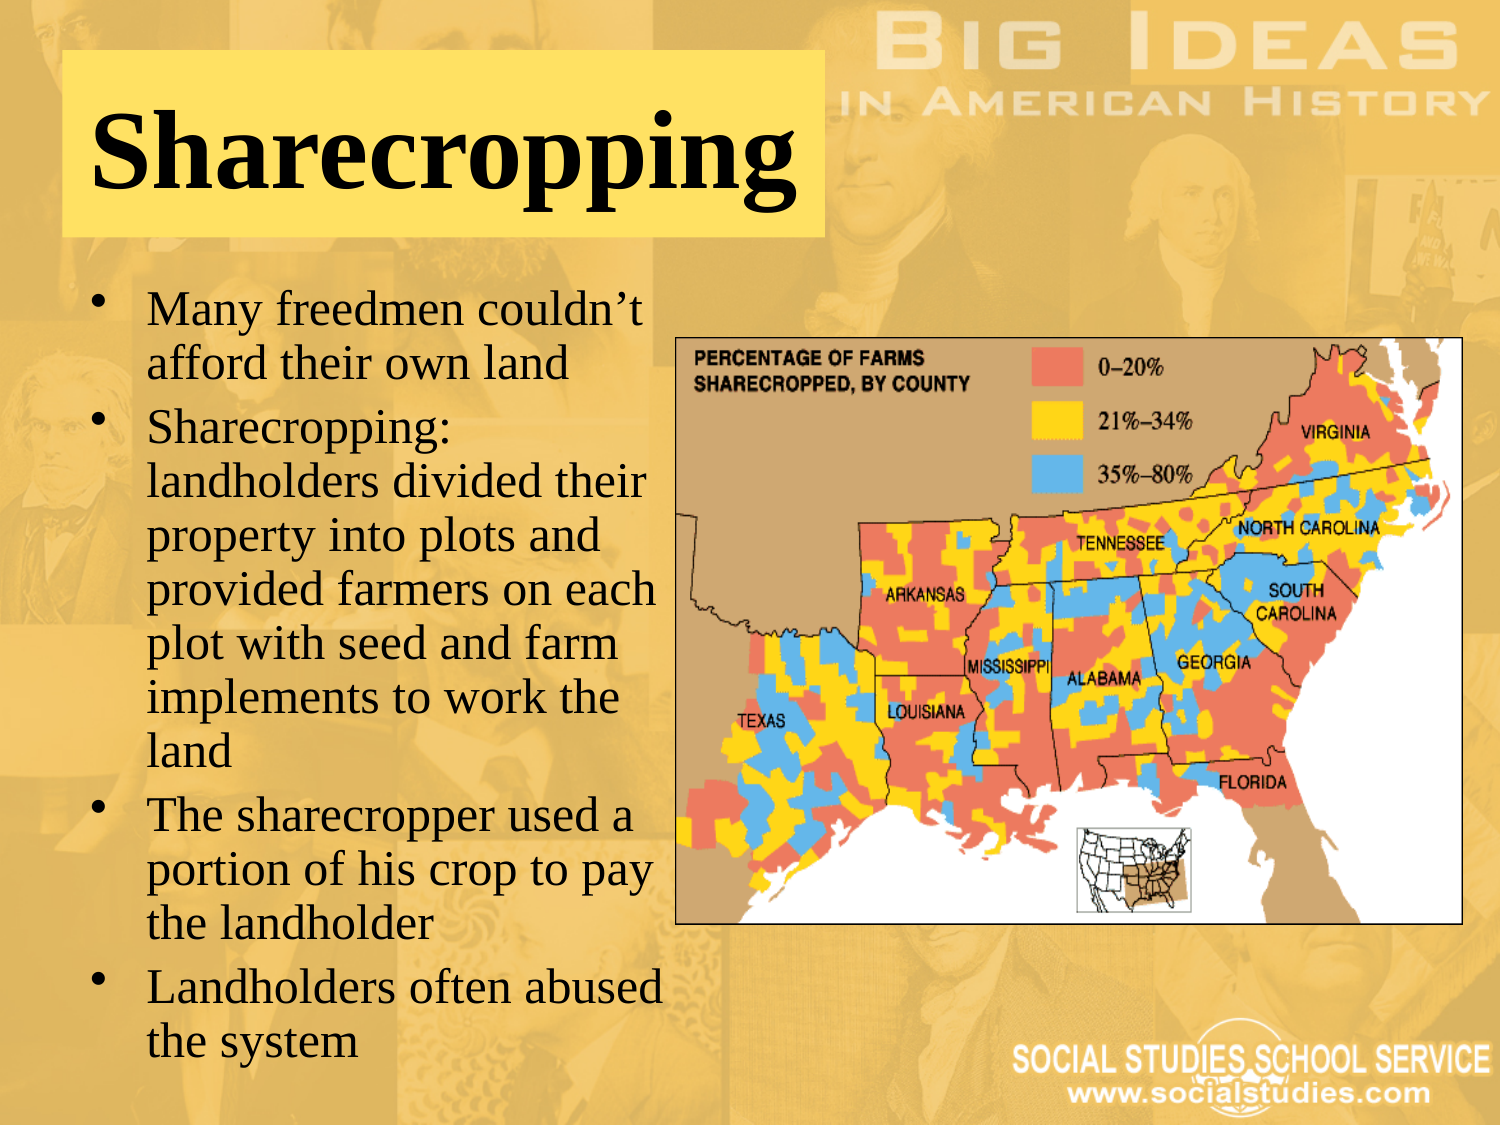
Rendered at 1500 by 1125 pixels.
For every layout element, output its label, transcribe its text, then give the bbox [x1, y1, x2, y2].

title Sharecropping [62, 50, 825, 238]
picture [0, 0, 1500, 1125]
list Many freedmen couldn’t afford their own land Sharecropping: landholders divided their property into plots and provided farmers on each plot with seed and farm implements to work the land The sharecropper used a portion of his crop to pay the landholder Landholders often abused the system [75, 275, 688, 988]
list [674, 337, 1463, 926]
